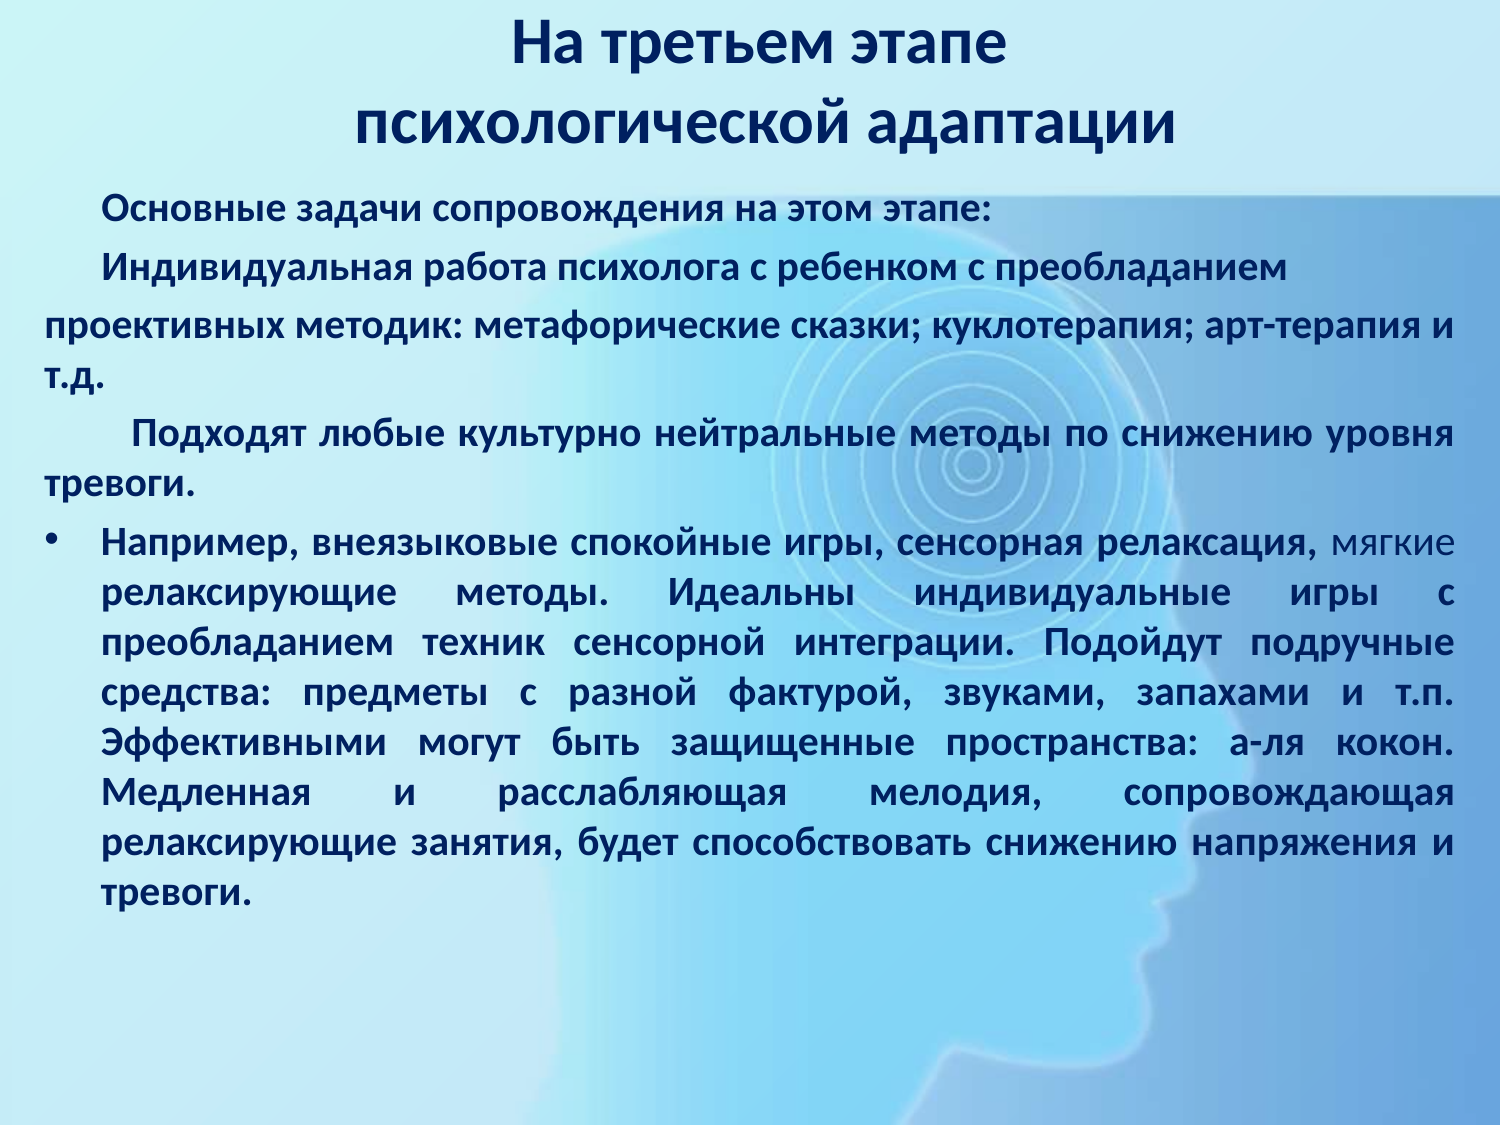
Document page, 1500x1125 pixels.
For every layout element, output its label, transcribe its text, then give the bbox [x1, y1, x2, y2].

title На третьем этапе психологической адаптации [95, 36, 1439, 172]
list Основные задачи сопровождения на этом этапе: Индивидуальная работа психолога с ребенком с преобладанием проективных методик: метафорические сказки; куклотерапия; арт-терапия и т.д. Подходят любые культурно нейтральные методы по снижению уровня тревоги. Например, внеязыковые спокойные игры, сенсорная релаксация, мягкие релаксирующие методы. Идеальны индивидуальные игры с преобладанием техник сенсорной интеграции. Подойдут подручные средства: предметы с разной фактурой, звуками, запахами и т.п. Эффективными могут быть защищенные пространства: а-ля кокон. Медленная и расслабляющая мелодия, сопровождающая релаксирующие занятия, будет способствовать снижению напряжения и тревоги. [29, 172, 1471, 981]
picture [0, 0, 1500, 1125]
